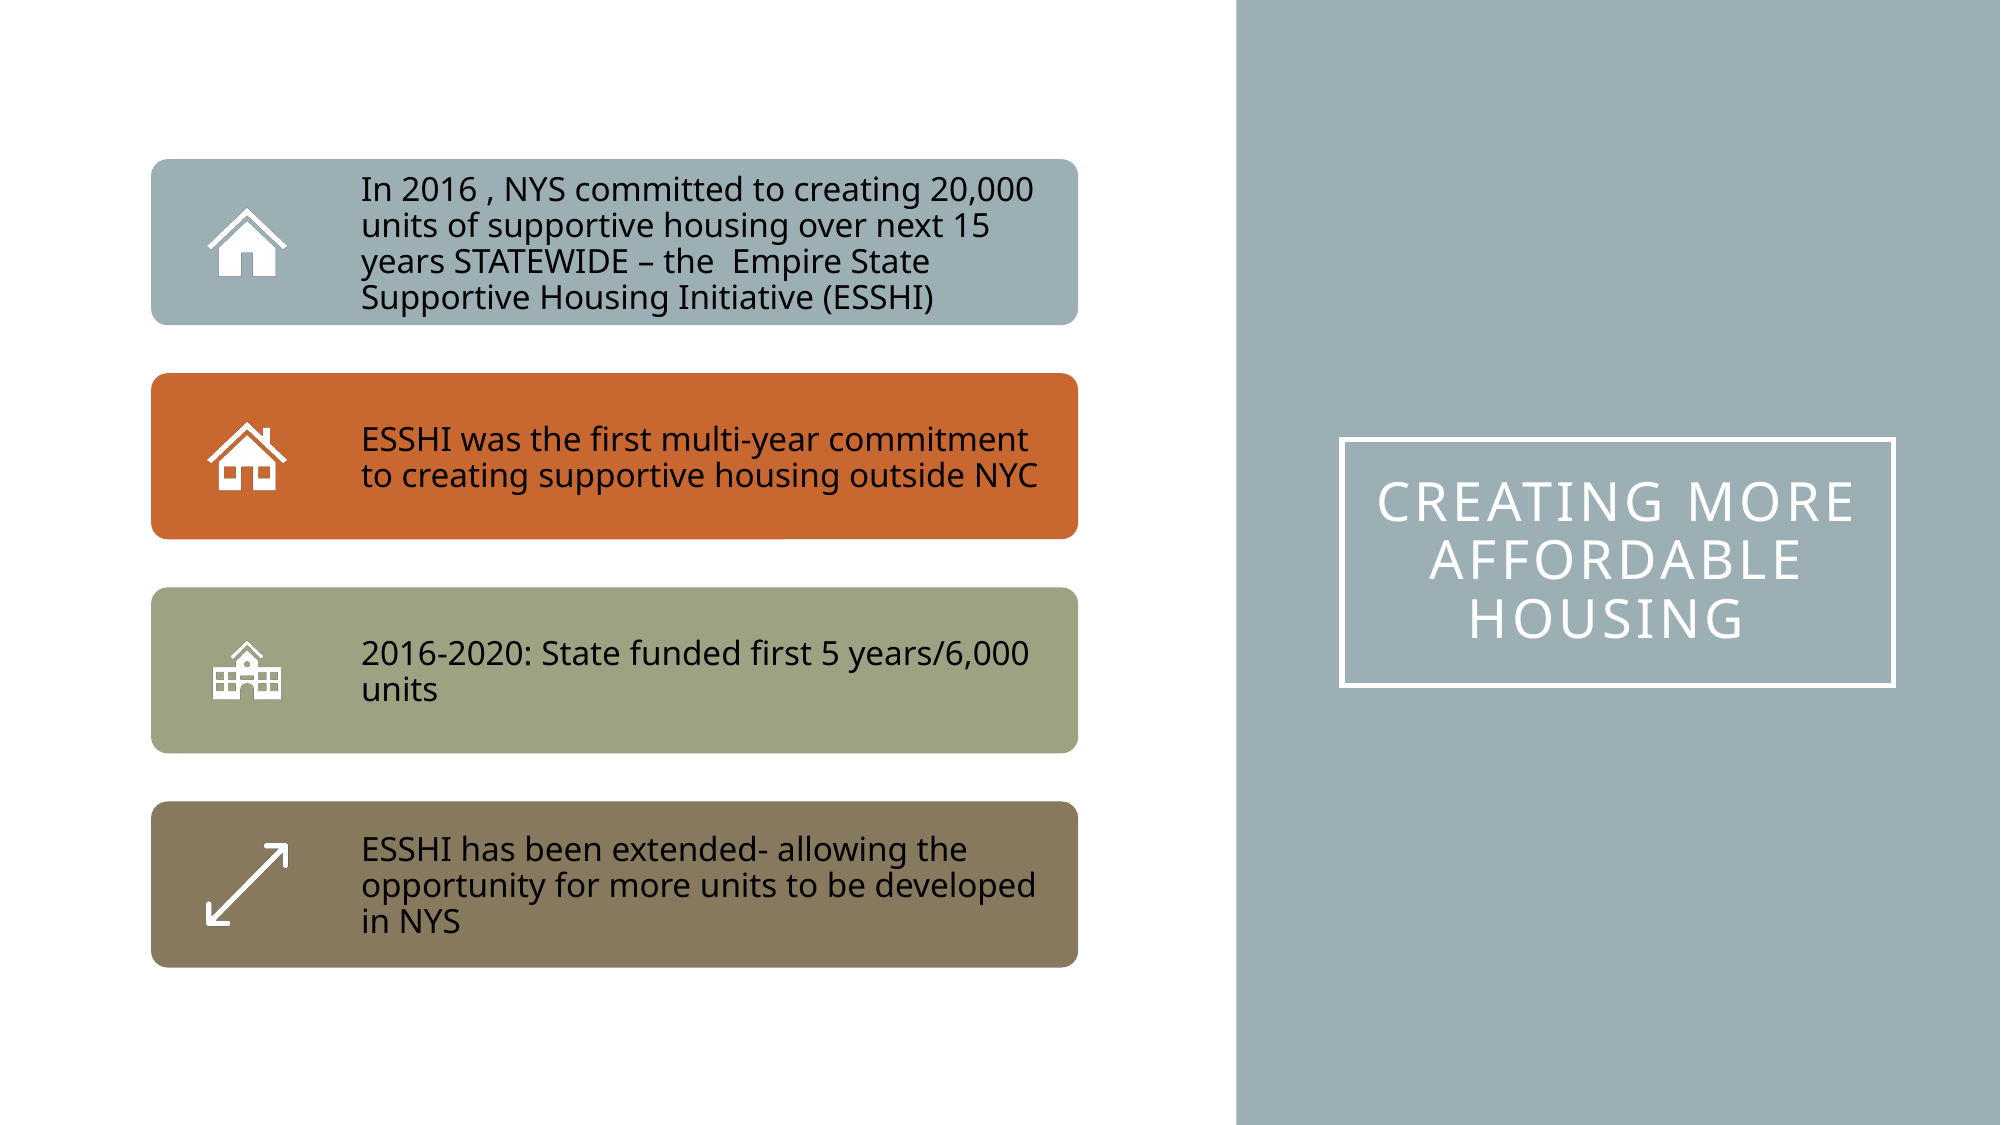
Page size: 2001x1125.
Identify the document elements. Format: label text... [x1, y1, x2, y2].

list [151, 158, 1079, 974]
text_box [1235, 0, 2000, 1125]
title Creating More Affordable Housing [1339, 437, 1896, 688]
text_box [0, 0, 1235, 1125]
